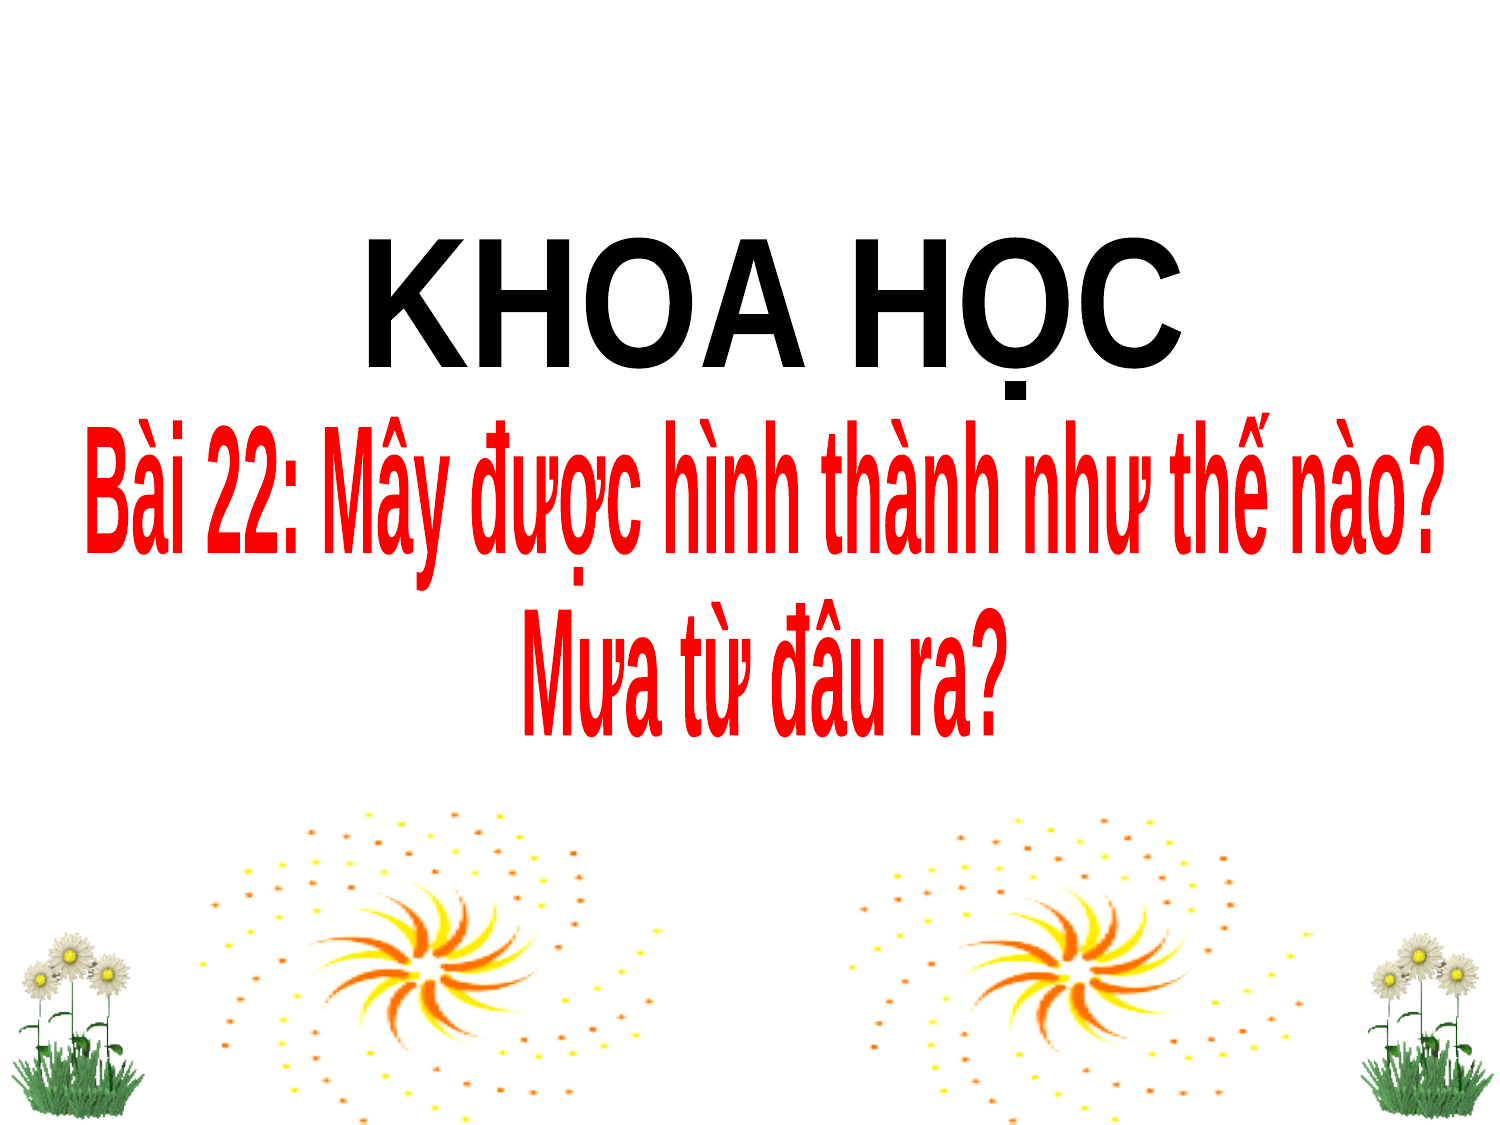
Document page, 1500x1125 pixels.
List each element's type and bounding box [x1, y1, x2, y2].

picture [199, 812, 663, 1125]
picture [849, 818, 1313, 1125]
picture [0, 924, 151, 1125]
picture [1349, 924, 1500, 1125]
